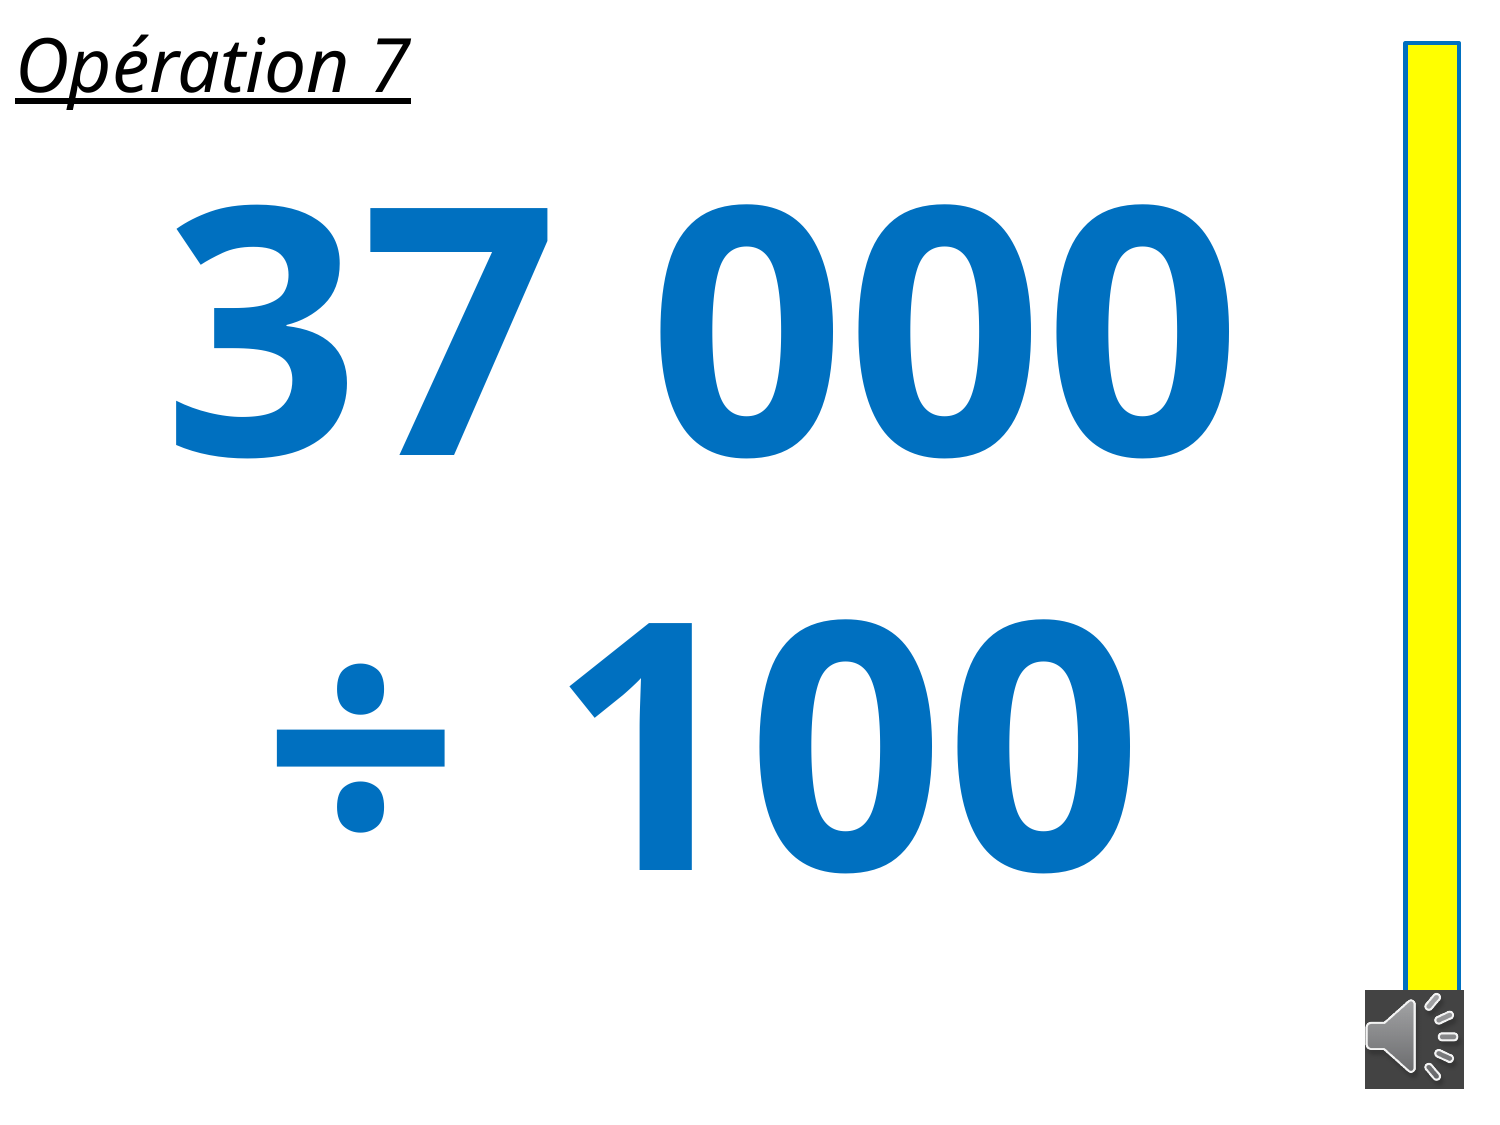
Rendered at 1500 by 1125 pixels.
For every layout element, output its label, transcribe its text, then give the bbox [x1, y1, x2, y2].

text_box 37 000 ÷ 100 [0, 101, 1403, 947]
title Opération 7 [0, 0, 502, 101]
text_box [1403, 41, 1461, 987]
picture [1364, 989, 1465, 1090]
